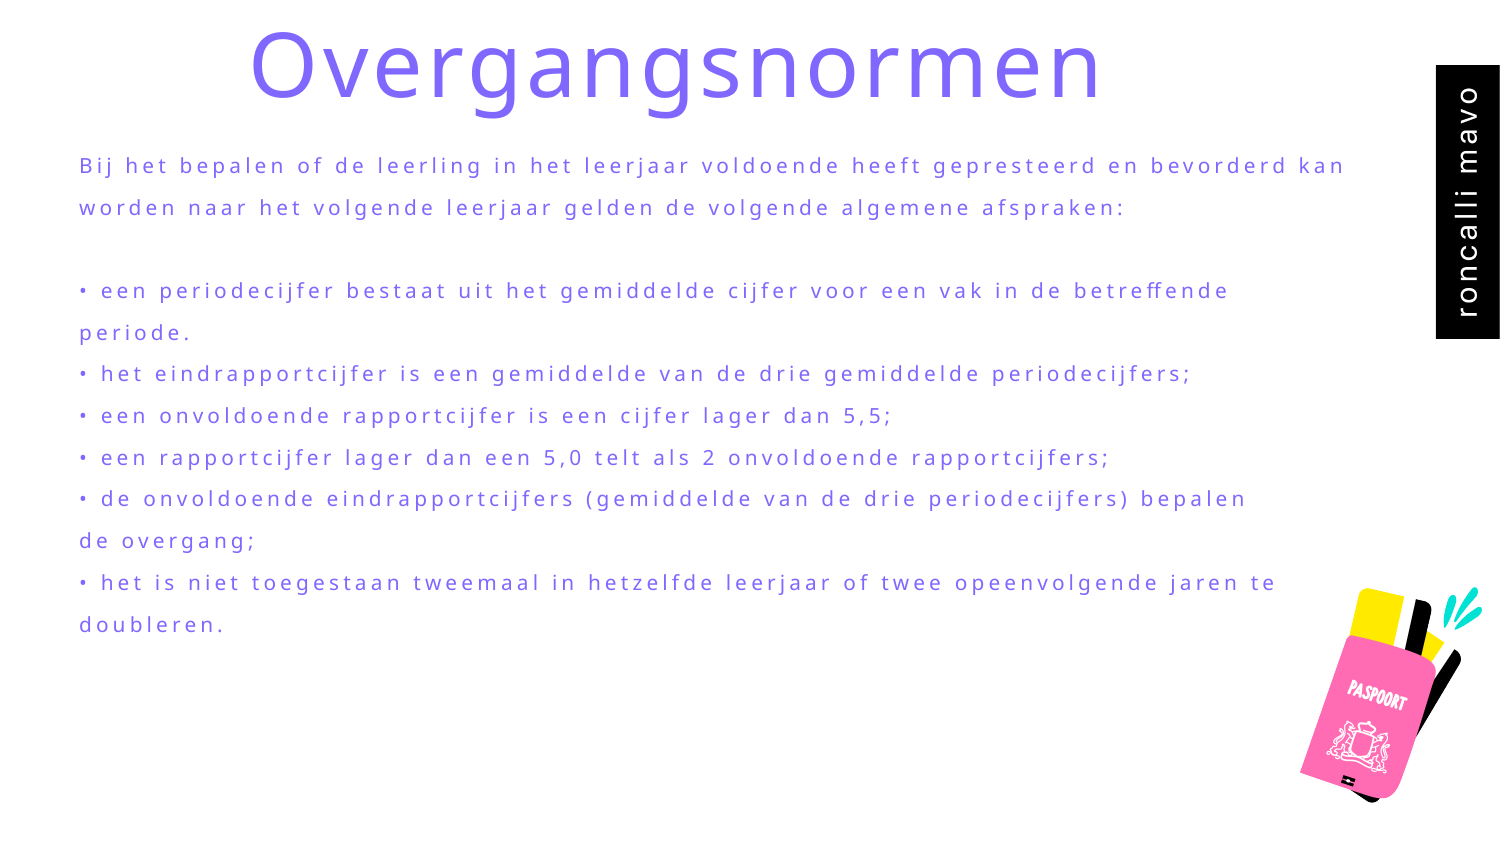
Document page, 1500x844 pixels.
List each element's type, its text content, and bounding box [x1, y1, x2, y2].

list Bij het bepalen of de leerling in het leerjaar voldoende heeft gepresteerd en bevorderd kan worden naar het volgende leerjaar gelden de volgende algemene afspraken: • een periodecijfer bestaat uit het gemiddelde cijfer voor een vak in de betreffende periode. • het eindrapportcijfer is een gemiddelde van de drie gemiddelde periodecijfers; • een onvoldoende rapportcijfer is een cijfer lager dan 5,5; • een rapportcijfer lager dan een 5,0 telt als 2 onvoldoende rapportcijfers; • de onvoldoende eindrapportcijfers (gemiddelde van de drie periodecijfers) bepalen de overgang; • het is niet toegestaan tweemaal in hetzelfde leerjaar of twee opeenvolgende jaren te doubleren. [79, 135, 1411, 803]
picture [1300, 587, 1482, 803]
picture [1435, 65, 1500, 339]
title Overgangsnormen [159, 16, 1194, 135]
